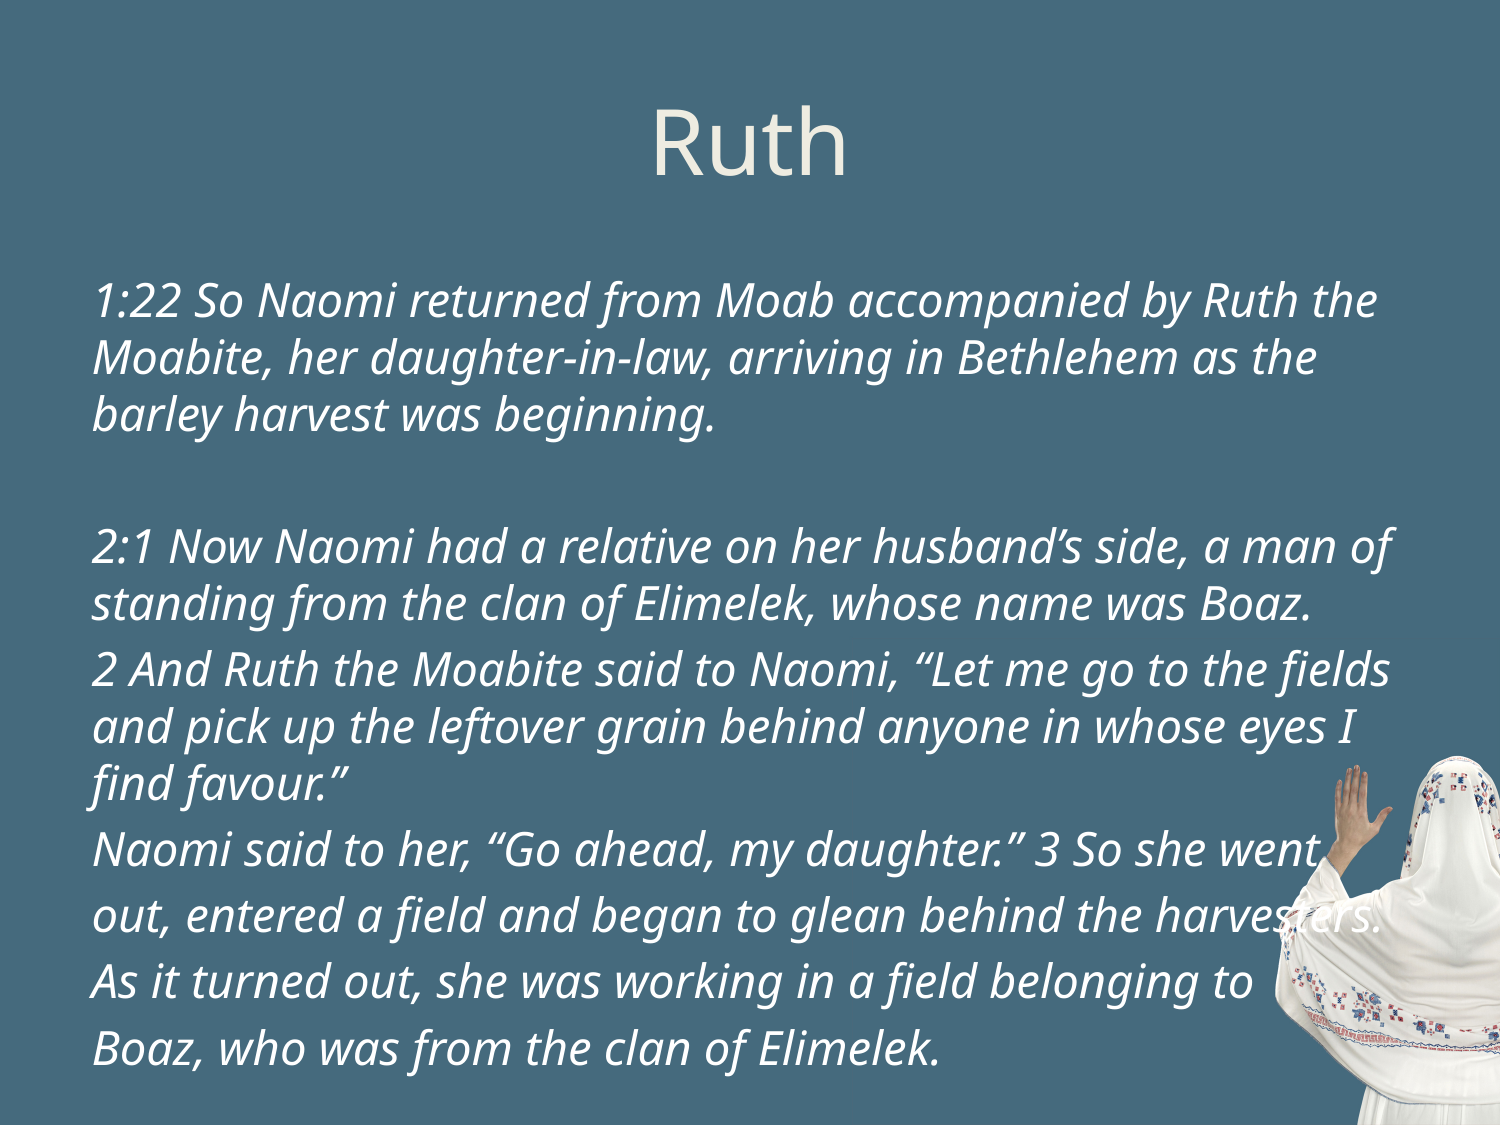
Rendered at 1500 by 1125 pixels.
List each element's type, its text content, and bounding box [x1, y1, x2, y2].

title Ruth [75, 45, 1425, 233]
list 1:22 So Naomi returned from Moab accompanied by Ruth the Moabite, her daughter-in-law, arriving in Bethlehem as the barley harvest was beginning. 2:1 Now Naomi had a relative on her husband’s side, a man of standing from the clan of Elimelek, whose name was Boaz. 2 And Ruth the Moabite said to Naomi, “Let me go to the fields and pick up the leftover grain behind anyone in whose eyes I find favour.” Naomi said to her, “Go ahead, my daughter.” 3 So she went out, entered a field and began to glean behind the harvesters. As it turned out, she was working in a field belonging to Boaz, who was from the clan of Elimelek. [76, 262, 1425, 1094]
picture [0, 0, 1500, 1125]
